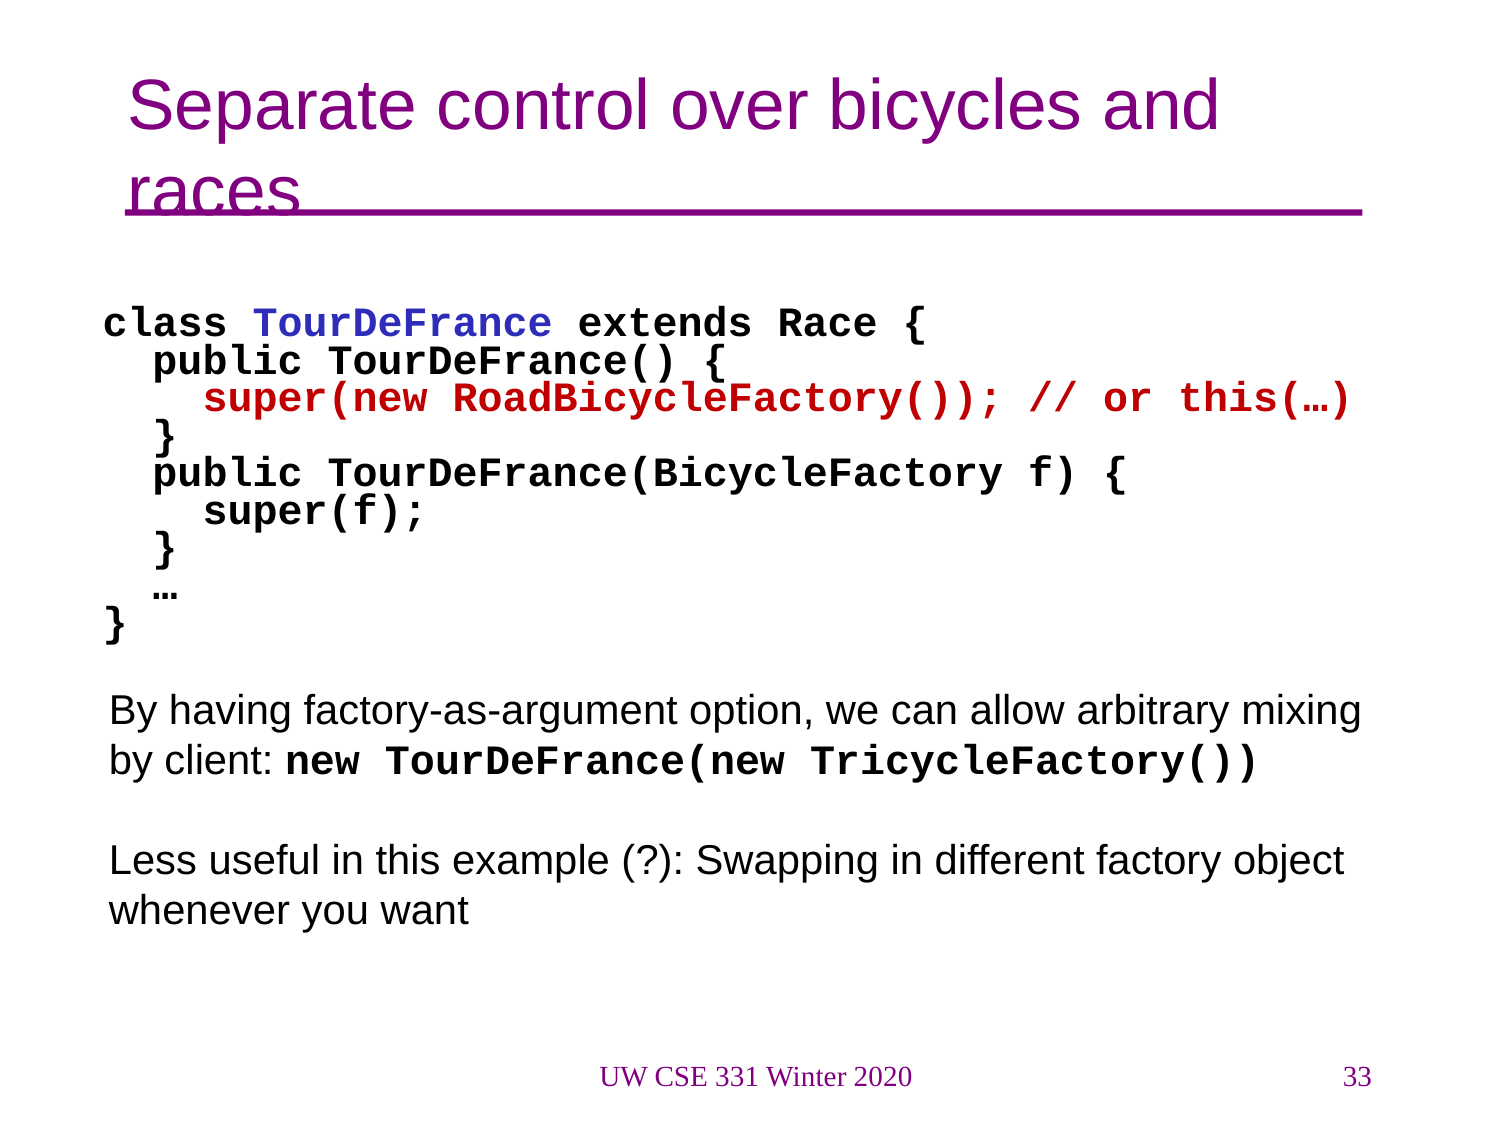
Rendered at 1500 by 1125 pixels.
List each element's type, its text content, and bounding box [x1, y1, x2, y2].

slide_number 33 [1074, 1049, 1388, 1125]
title Separate control over bicycles and races [112, 50, 1388, 238]
footer UW CSE 331 Winter 2020 [474, 1049, 1038, 1125]
list class TourDeFrance extends Race { public TourDeFrance() { super(new RoadBicycleFactory()); // or this(…) } public TourDeFrance(BicycleFactory f) { super(f); } … } By having factory-as-argument option, we can allow arbitrary mixing by client: new TourDeFrance(new TricycleFactory()) Less useful in this example (?): Swapping in different factory object whenever you want [37, 299, 1388, 1088]
